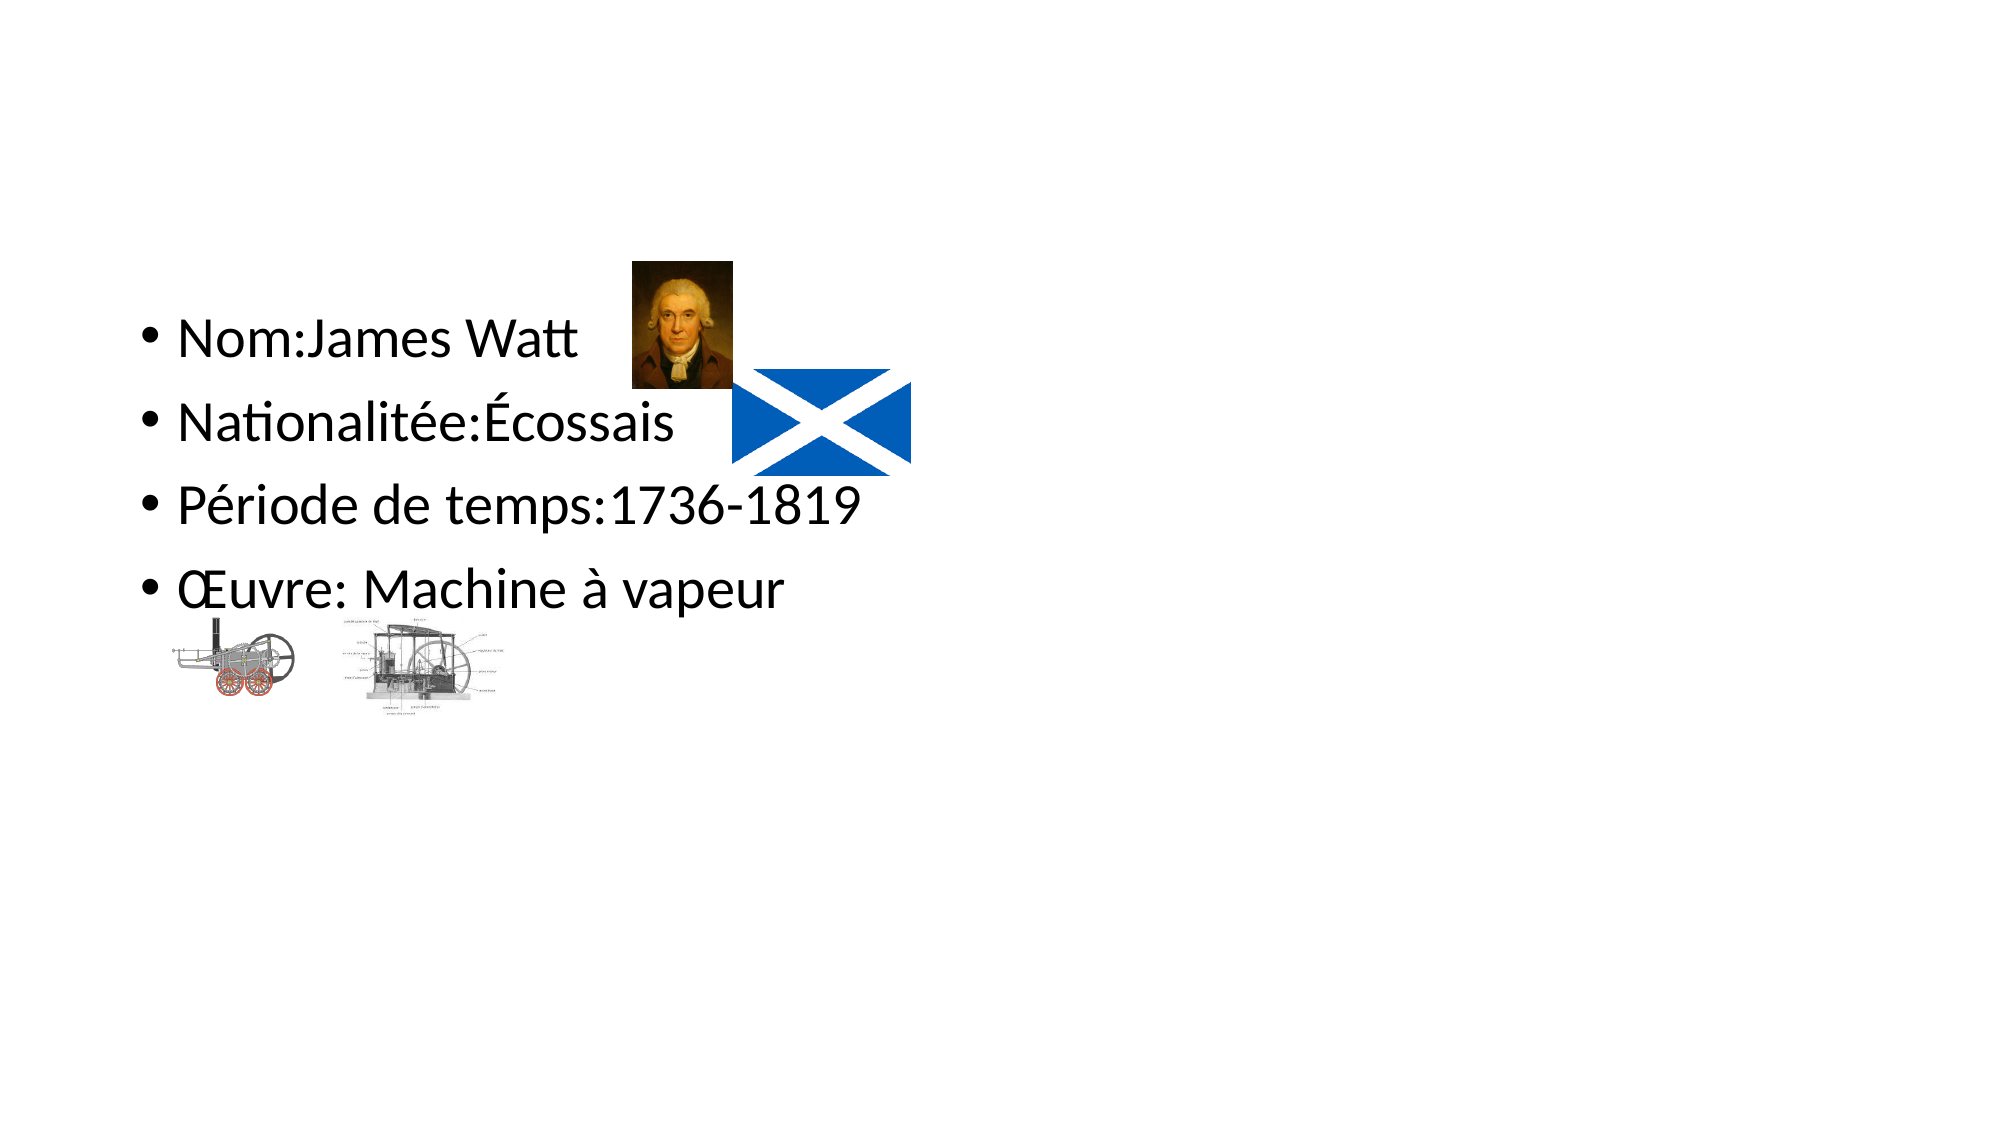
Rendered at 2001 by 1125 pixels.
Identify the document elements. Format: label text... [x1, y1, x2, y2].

picture [632, 261, 911, 477]
picture [172, 617, 295, 696]
picture [342, 617, 505, 716]
list Nom:James Watt Nationalitée:Écossais Période de temps:1736-1819 Œuvre: Machine à vapeur [125, 299, 1851, 1014]
